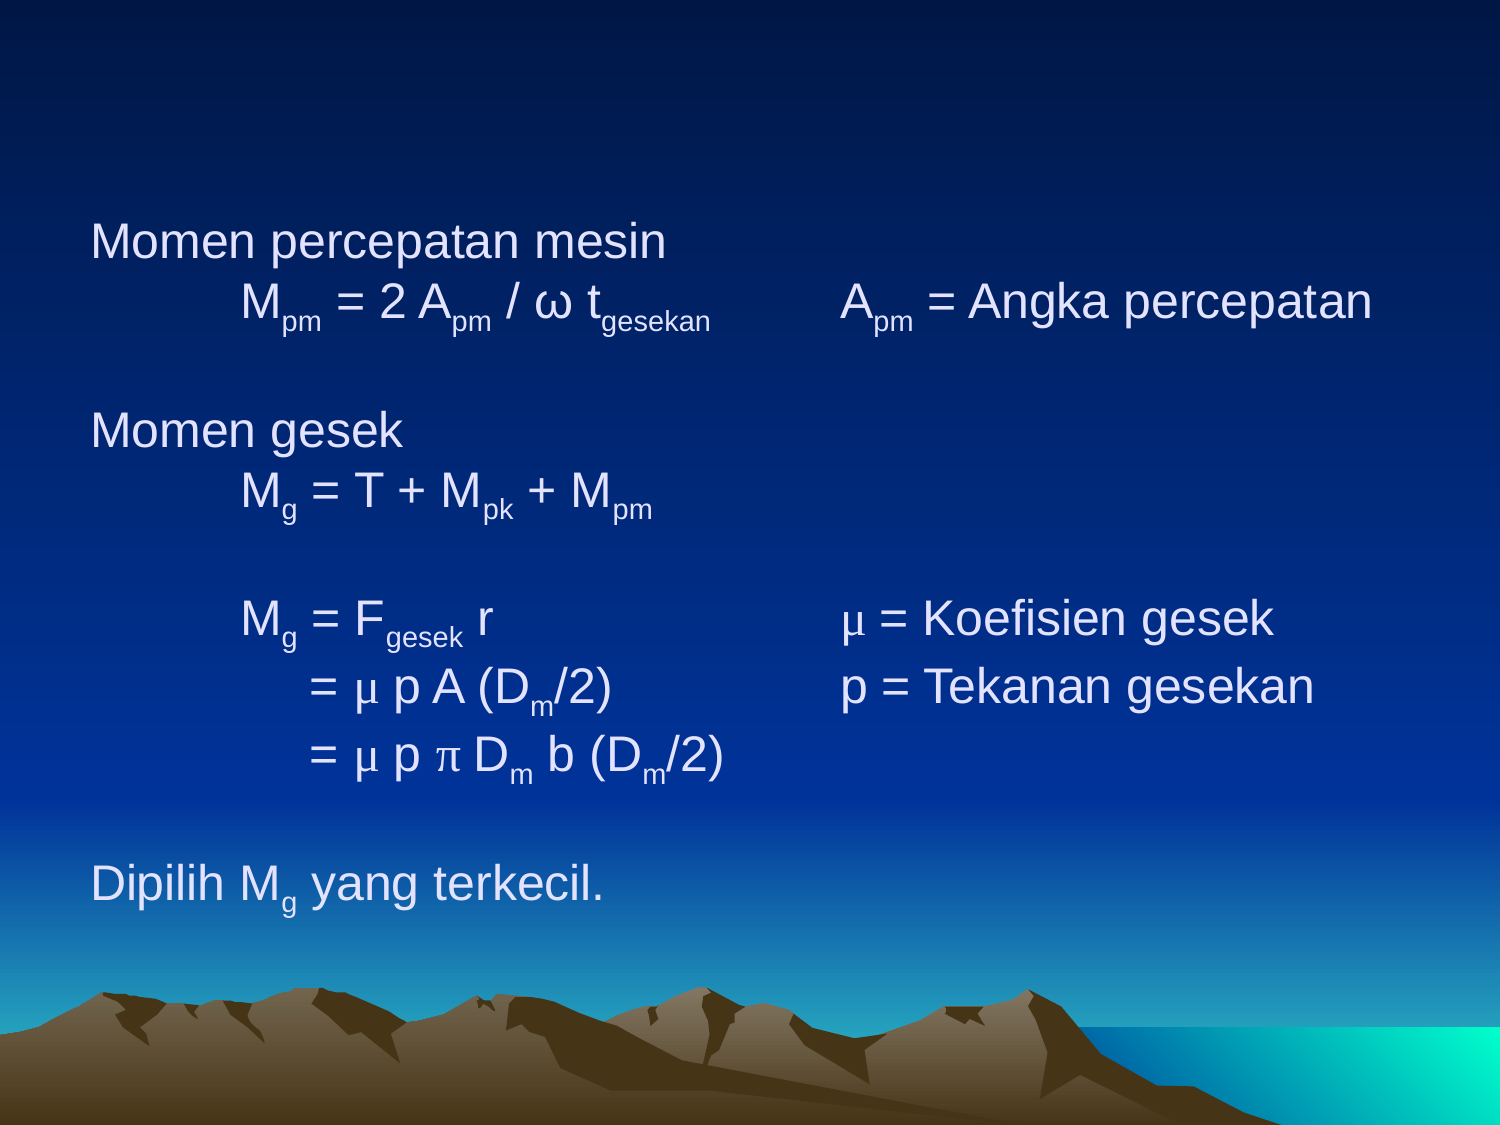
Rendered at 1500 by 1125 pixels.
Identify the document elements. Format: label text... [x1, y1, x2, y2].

title Momen percepatan mesin Mpm = 2 Apm / ω tgesekan Apm = Angka percepatan Momen gesek Mg = T + Mpk + Mpm Mg = Fgesek r μ = Koefisien gesek = μ p A (Dm/2) p = Tekanan gesekan = μ p π Dm b (Dm/2) Dipilih Mg yang terkecil. [74, 44, 1426, 1083]
